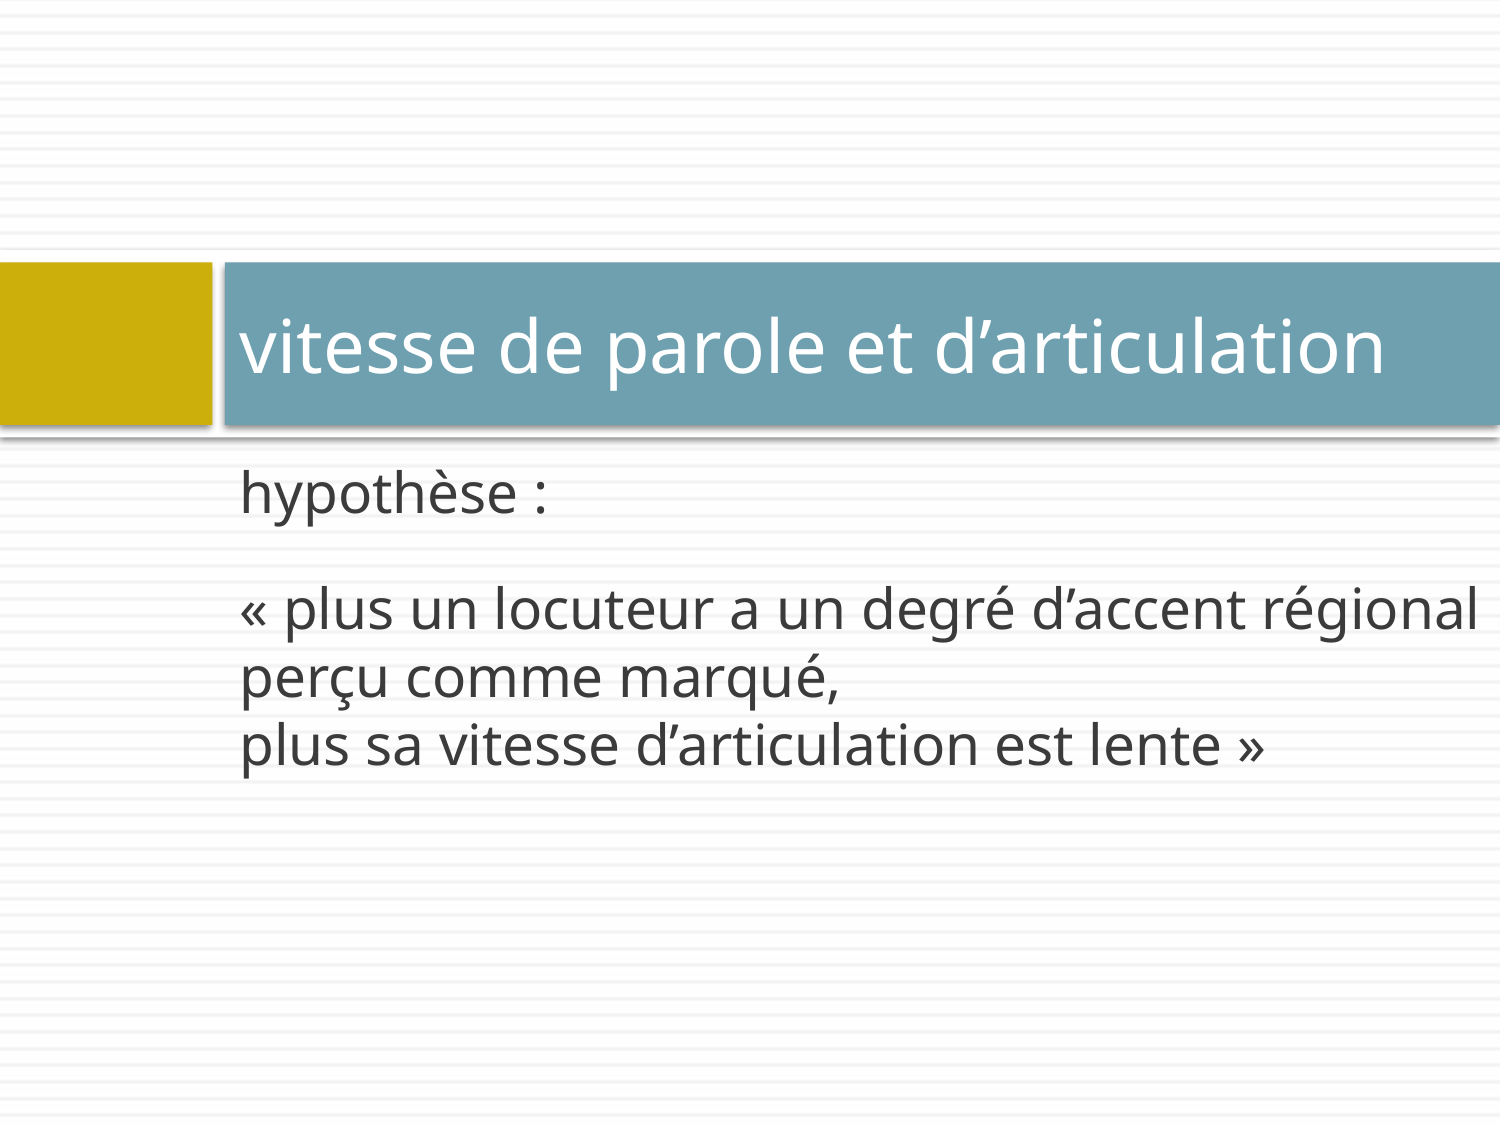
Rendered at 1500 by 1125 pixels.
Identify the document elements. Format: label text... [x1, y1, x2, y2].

list hypothèse : « plus un locuteur a un degré d’accent régional perçu comme marqué, plus sa vitesse d’articulation est lente » [225, 450, 1500, 846]
title vitesse de parole et d’articulation [225, 262, 1500, 425]
